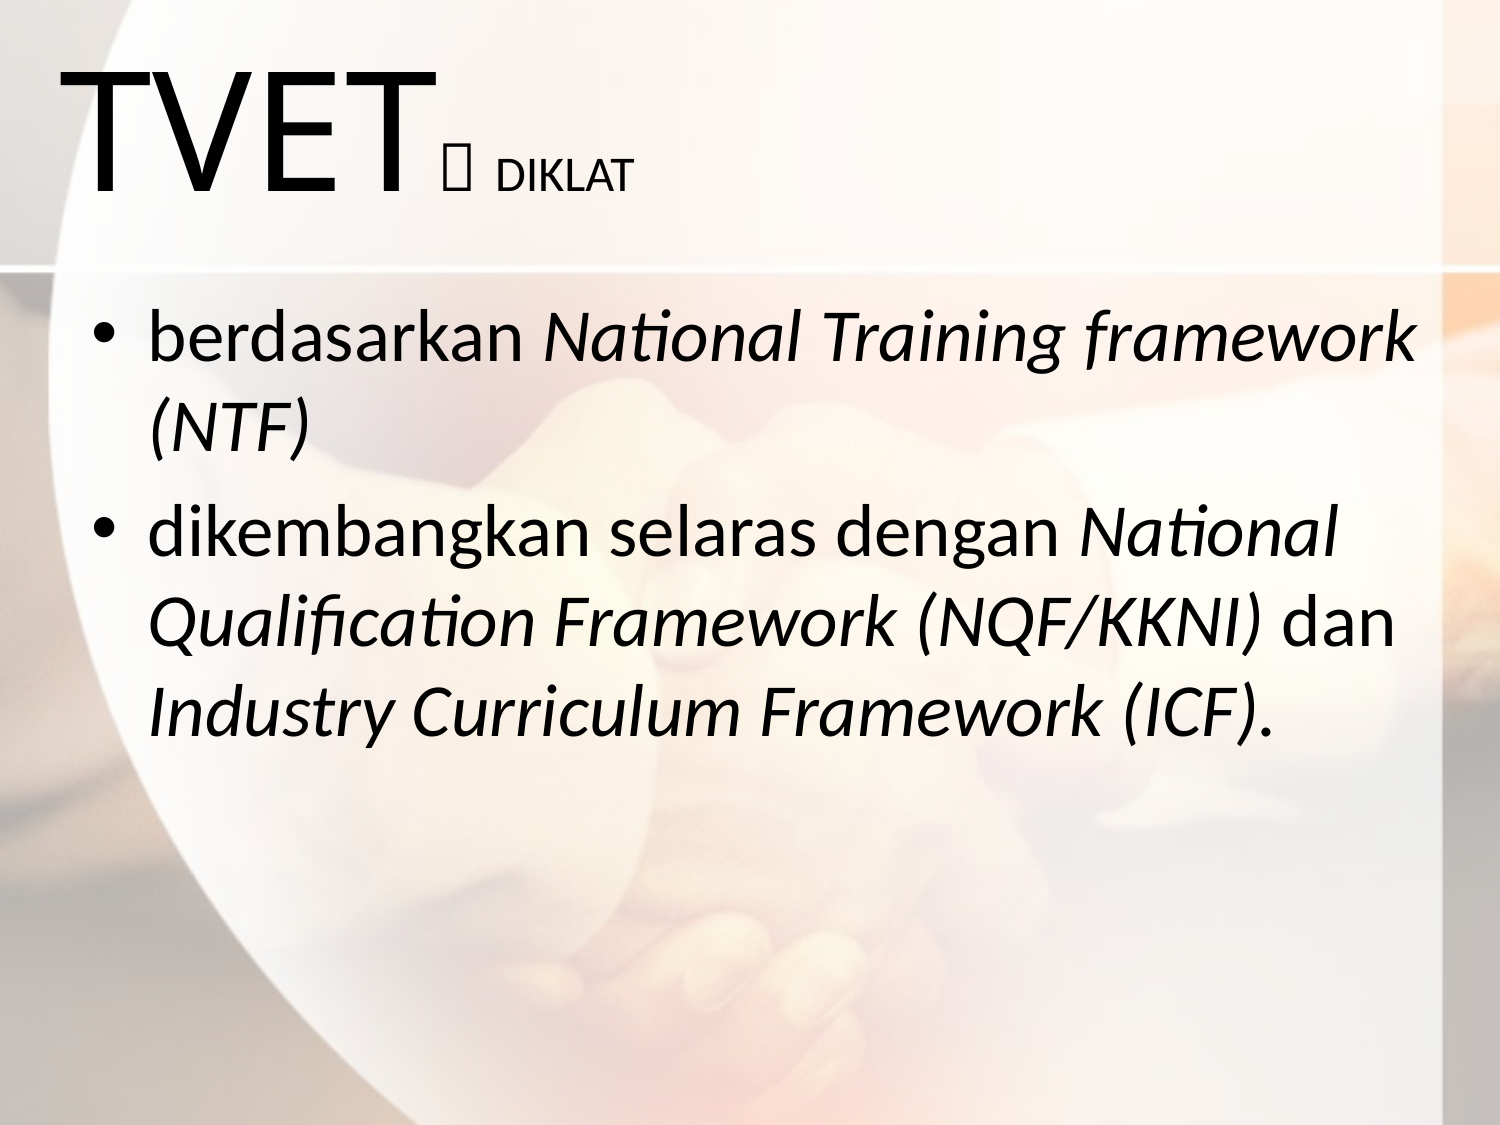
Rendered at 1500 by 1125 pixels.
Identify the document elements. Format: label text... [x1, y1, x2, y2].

title TVET DIKLAT [29, 30, 1424, 219]
list berdasarkan National Training framework (NTF) dikembangkan selaras dengan National Qualification Framework (NQF/KKNI) dan Industry Curriculum Framework (ICF). [76, 278, 1449, 1045]
